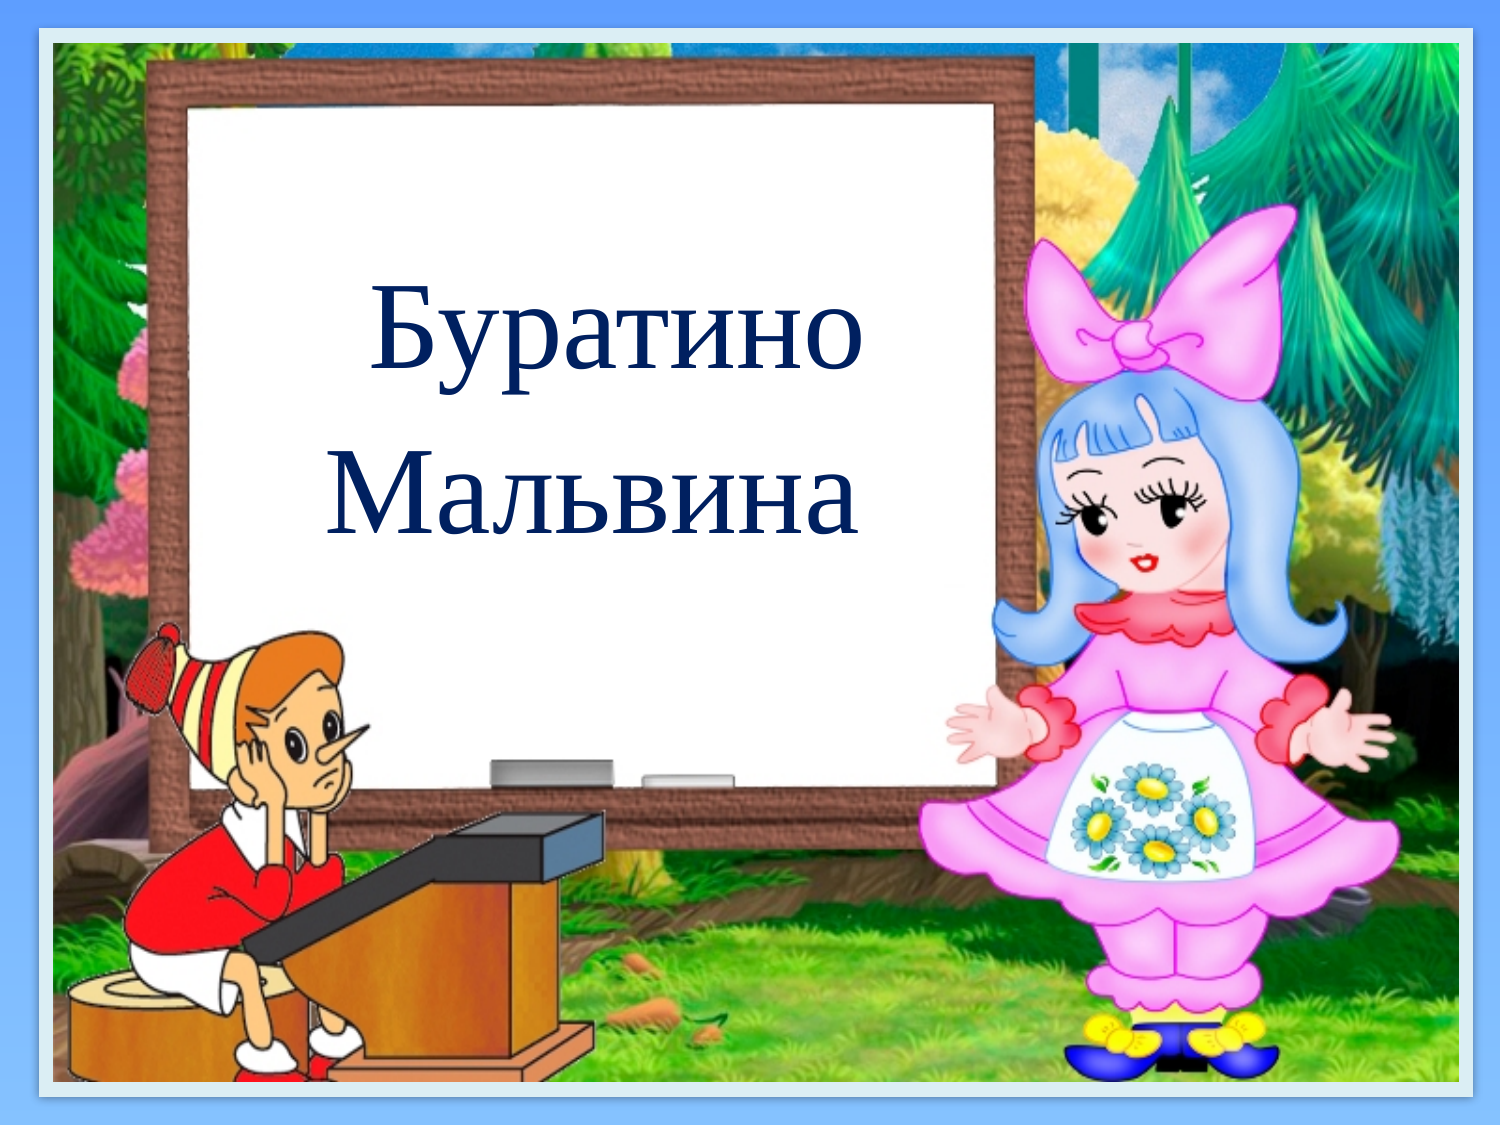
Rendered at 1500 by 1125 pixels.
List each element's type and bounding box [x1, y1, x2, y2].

picture [302, 42, 310, 49]
picture [52, 42, 1459, 1083]
